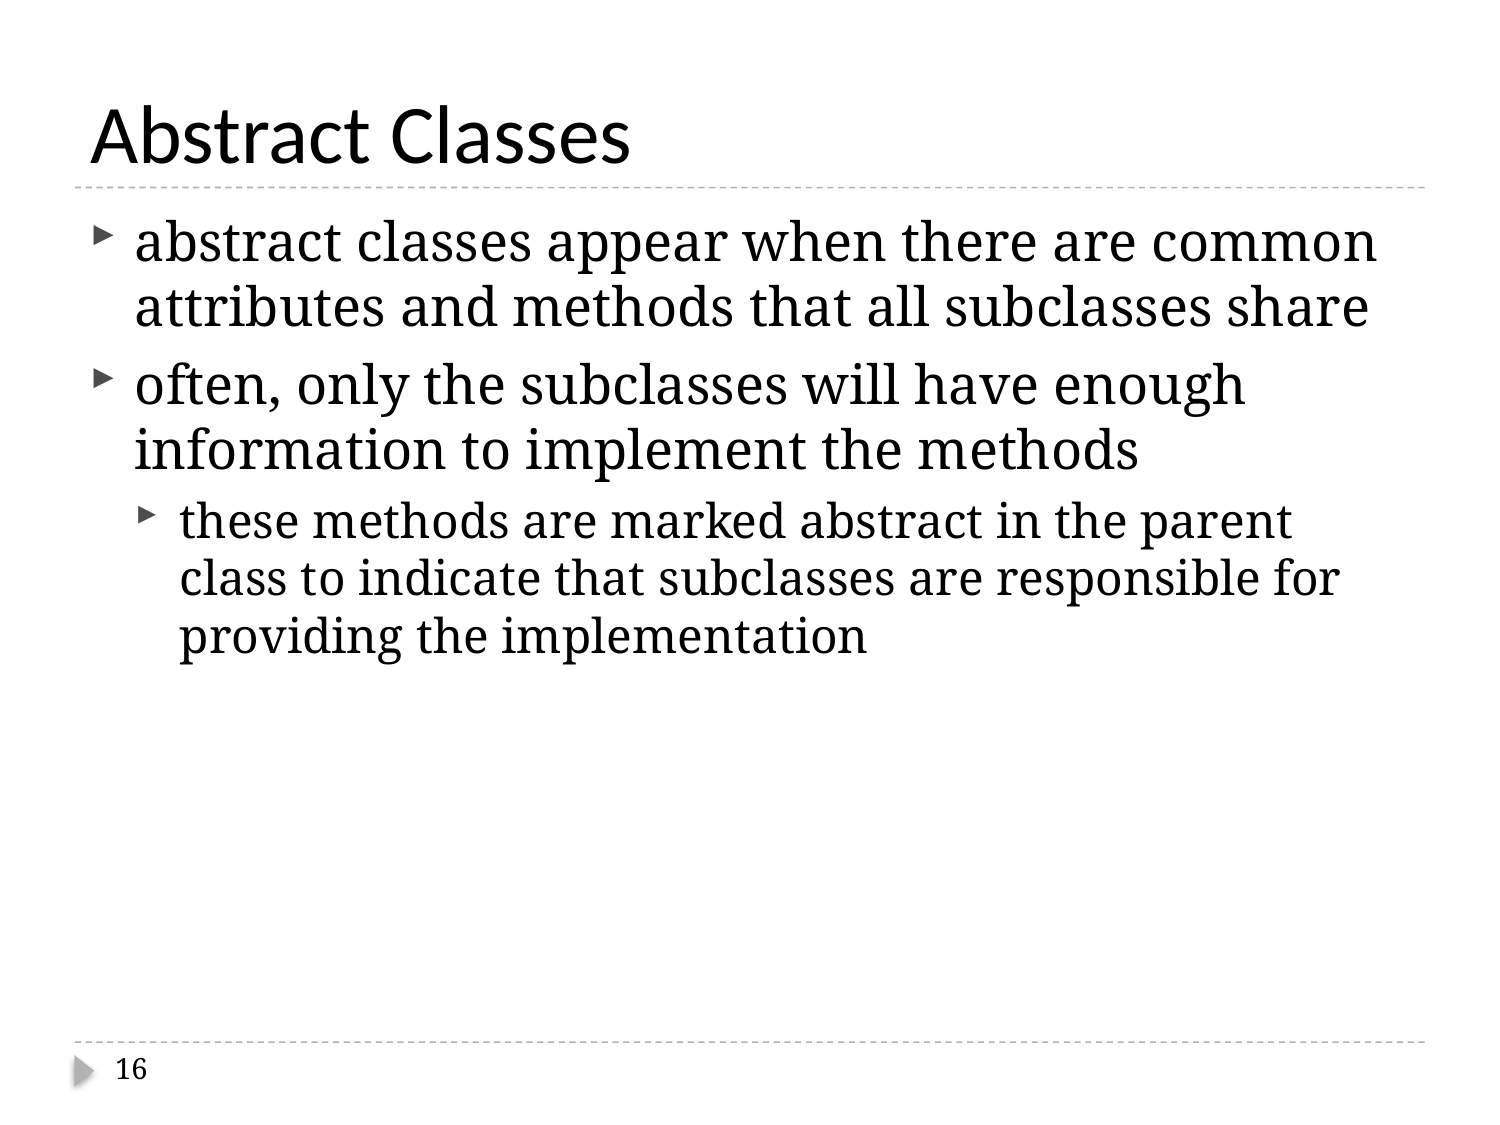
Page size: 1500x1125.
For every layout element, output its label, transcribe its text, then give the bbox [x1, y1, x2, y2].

title Abstract Classes [75, 24, 1425, 188]
slide_number 16 [100, 1042, 426, 1103]
list abstract classes appear when there are common attributes and methods that all subclasses share often, only the subclasses will have enough information to implement the methods these methods are marked abstract in the parent class to indicate that subclasses are responsible for providing the implementation [75, 200, 1425, 1010]
